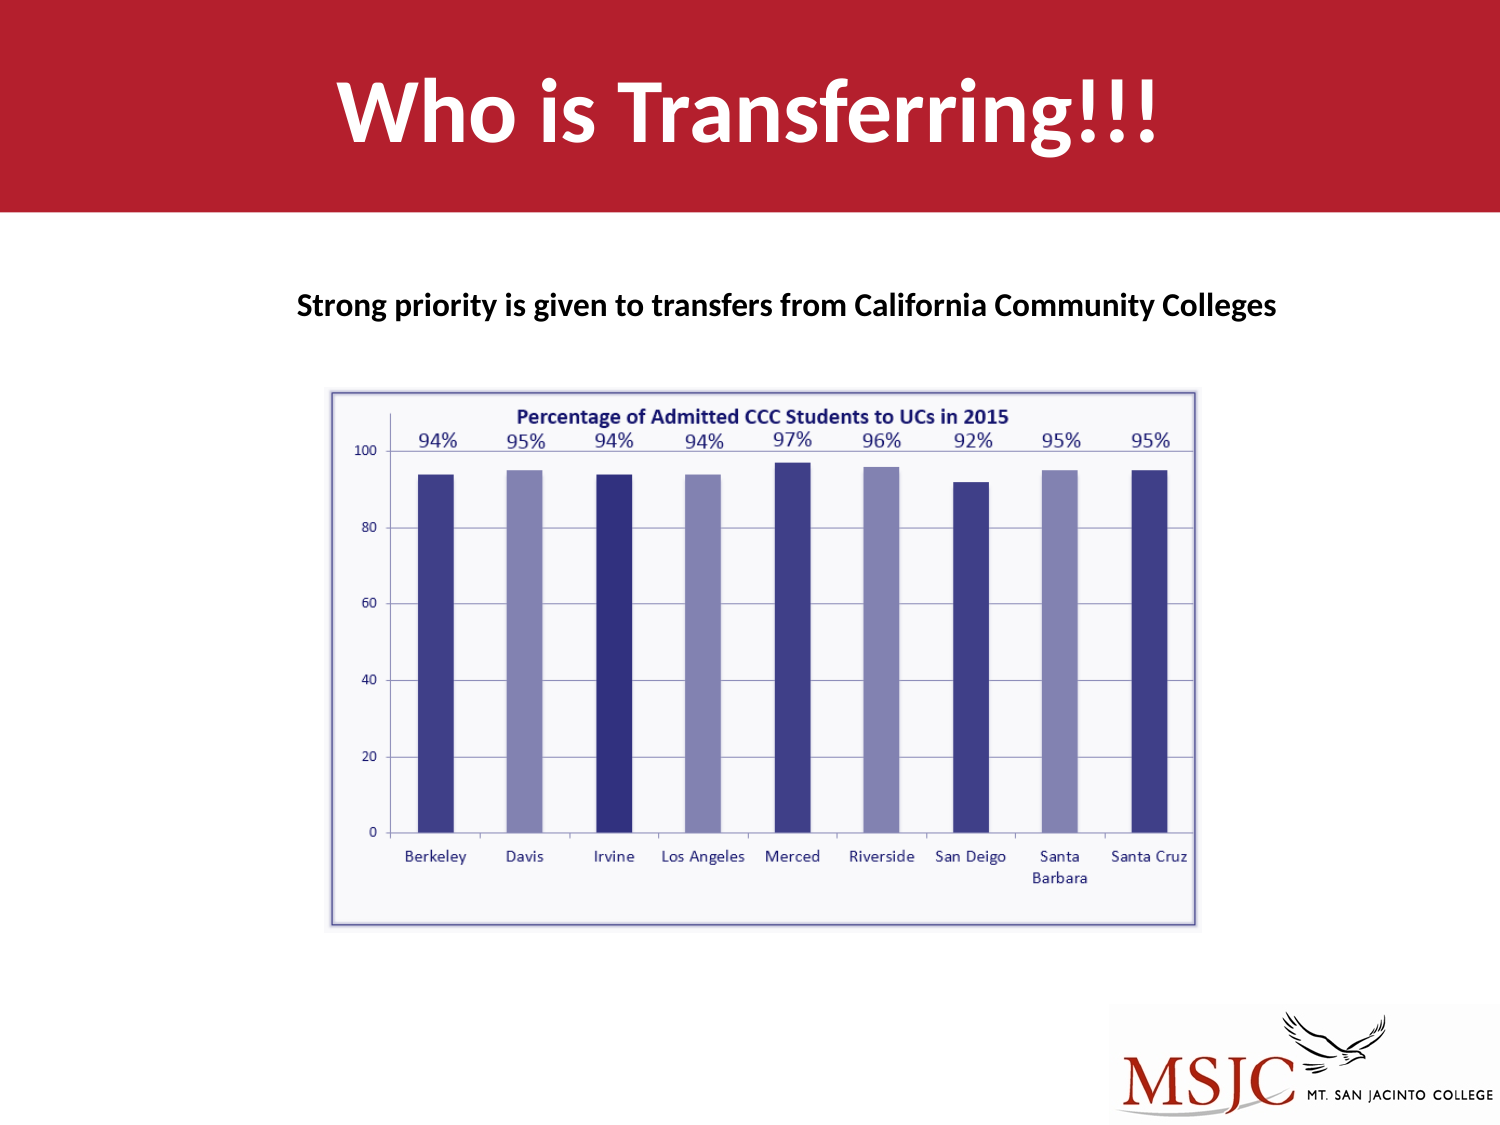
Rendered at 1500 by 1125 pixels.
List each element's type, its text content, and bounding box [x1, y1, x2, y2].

list Strong priority is given to transfers from California Community Colleges [224, 224, 1351, 801]
picture [1109, 1004, 1500, 1125]
title Who is Transferring!!! [74, 12, 1426, 201]
picture [324, 387, 1202, 933]
